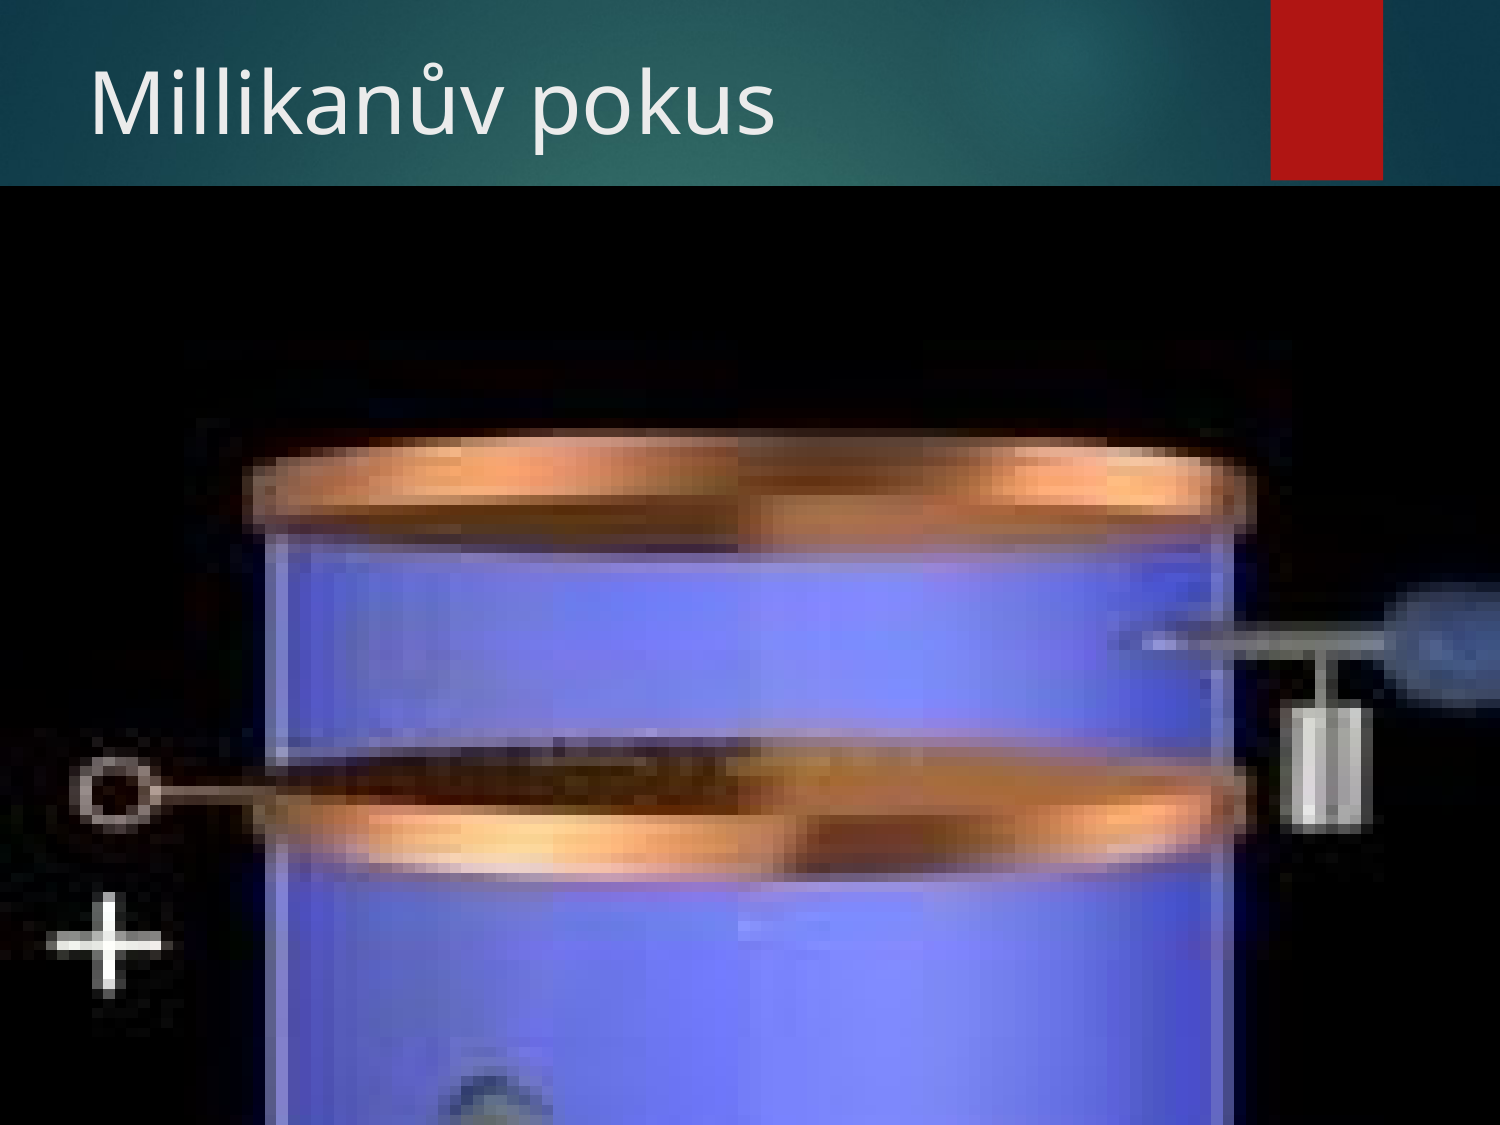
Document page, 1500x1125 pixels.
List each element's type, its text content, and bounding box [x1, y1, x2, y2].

title Millikanův pokus [72, 31, 1231, 183]
picture [0, 0, 1500, 184]
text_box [0, 184, 1500, 1125]
